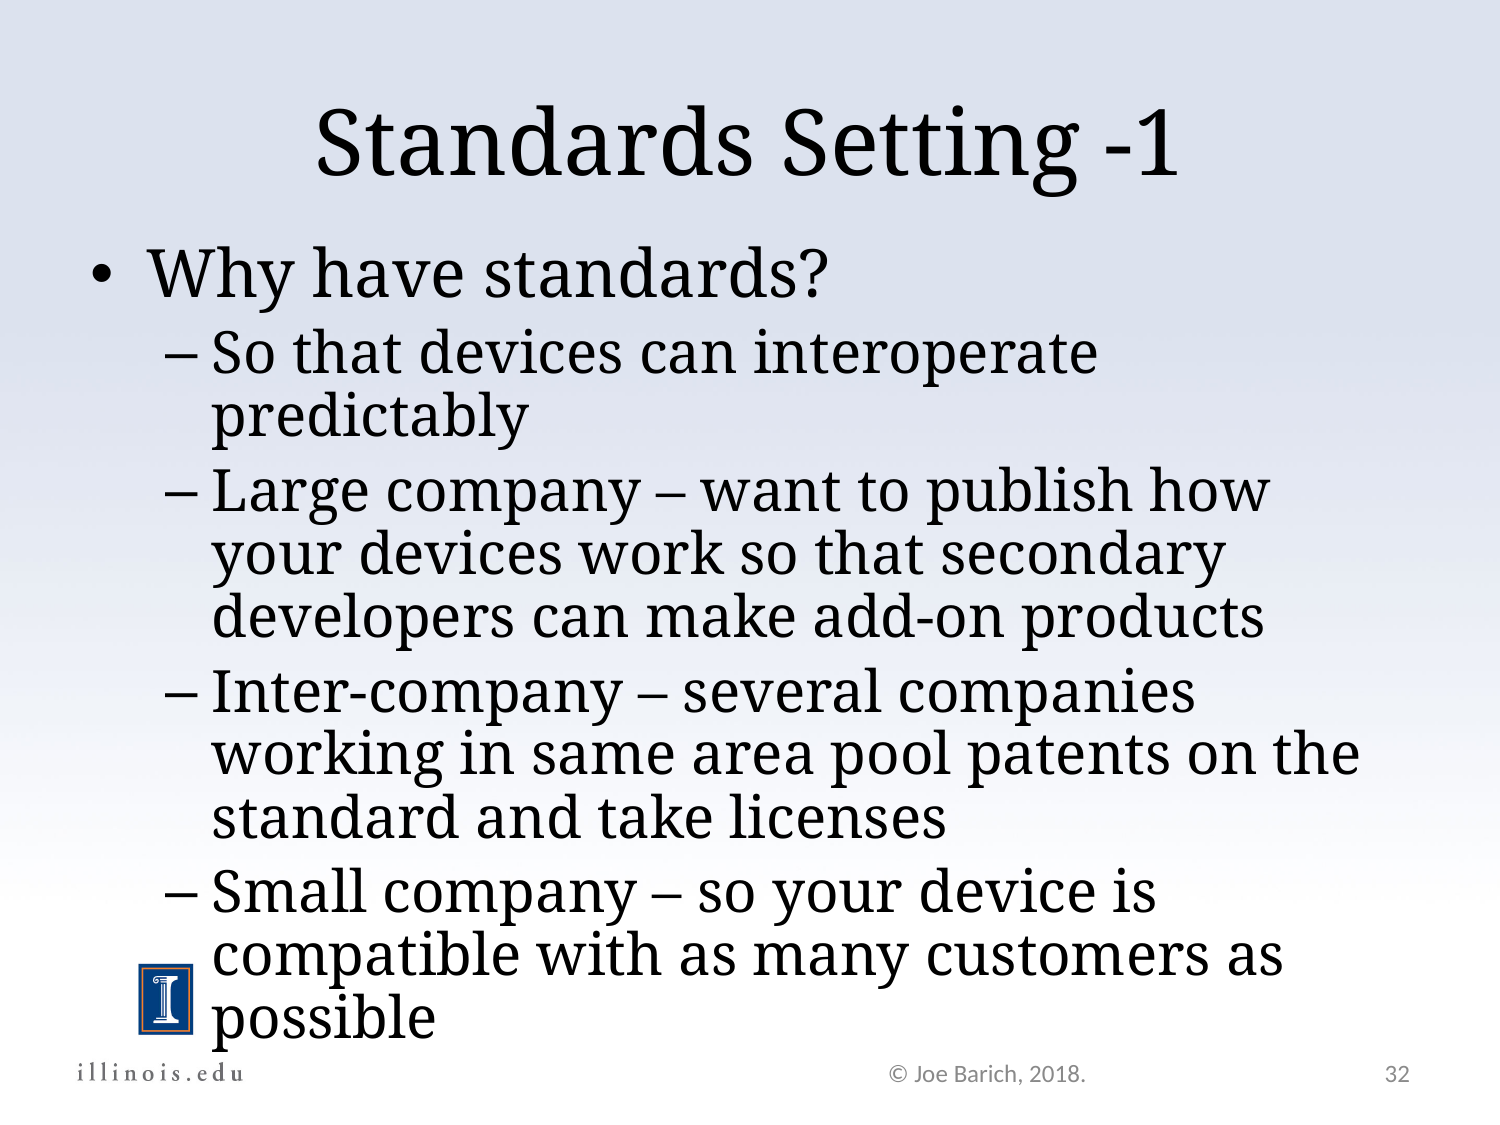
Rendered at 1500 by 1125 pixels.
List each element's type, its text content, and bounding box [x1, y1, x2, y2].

picture [0, 0, 1500, 1125]
title Standards Setting -1 [74, 44, 1426, 232]
footer © Joe Barich, 2018. [750, 1042, 1225, 1103]
slide_number 32 [1250, 1042, 1425, 1103]
list Why have standards? So that devices can interoperate predictably Large company – want to publish how your devices work so that secondary developers can make add-on products Inter-company – several companies working in same area pool patents on the standard and take licenses Small company – so your device is compatible with as many customers as possible [74, 232, 1426, 921]
